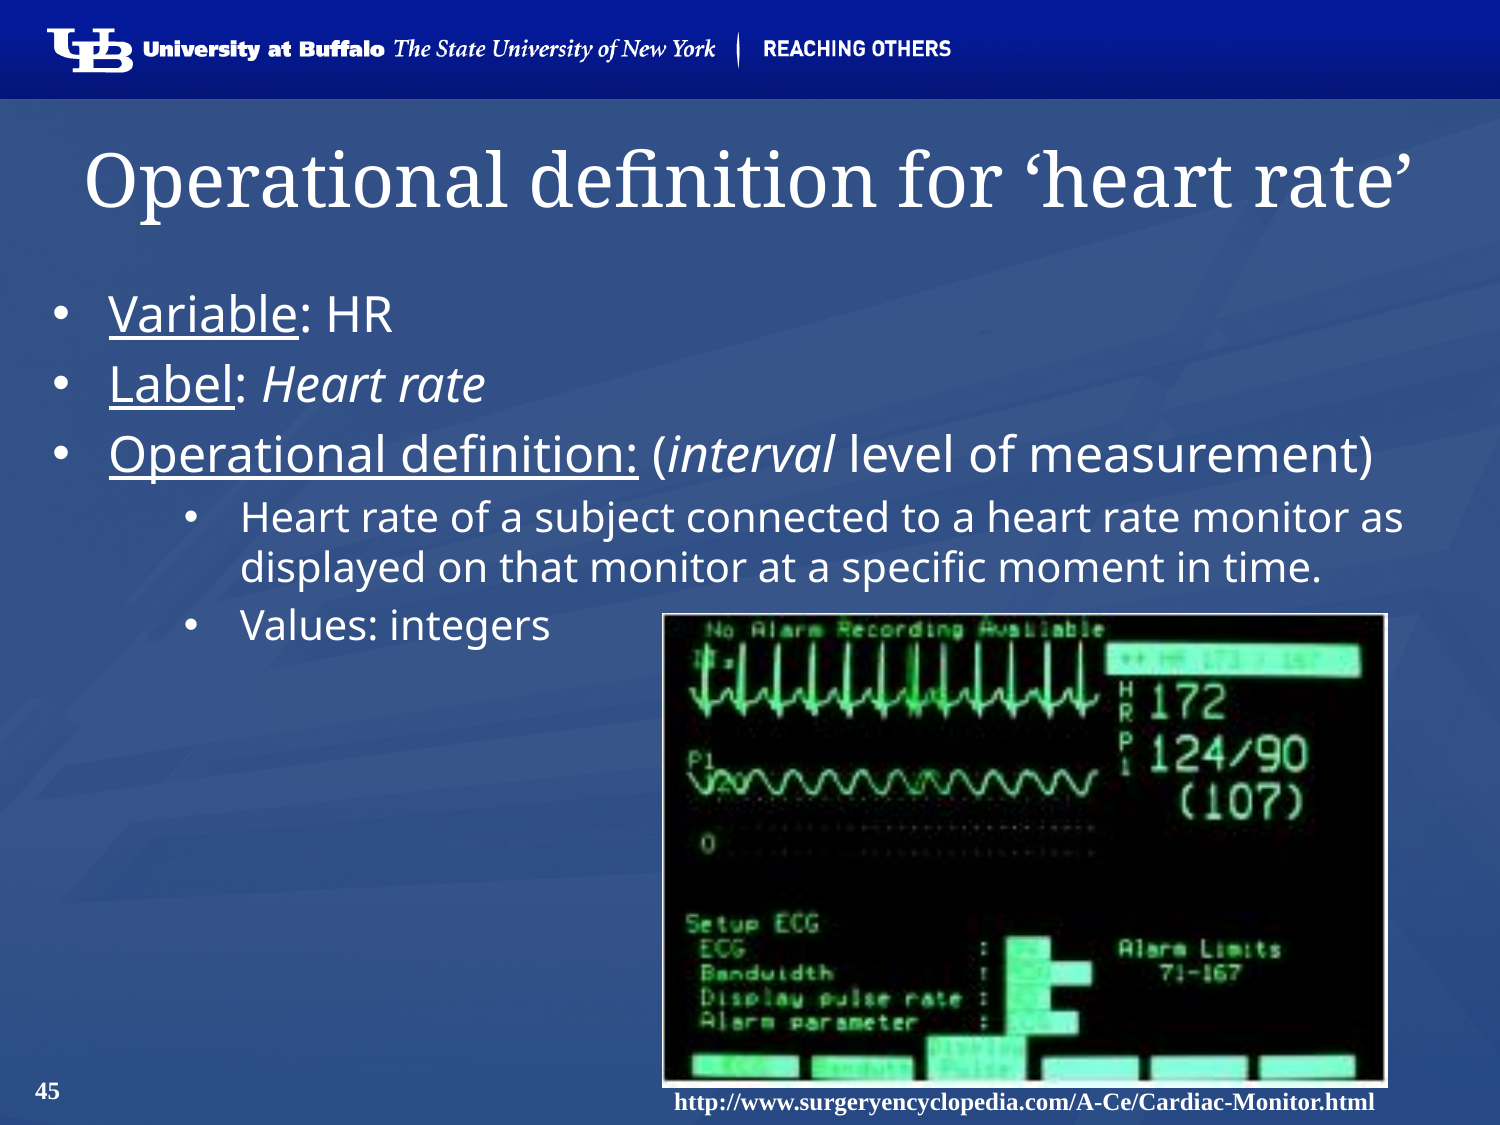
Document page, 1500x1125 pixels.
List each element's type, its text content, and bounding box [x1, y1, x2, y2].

slide_number 45 [3, 1059, 75, 1120]
title Operational definition for ‘heart rate’ [37, 125, 1463, 250]
list Variable: HR Label: Heart rate Operational definition: (interval level of measurement) Heart rate of a subject connected to a heart rate monitor as displayed on that monitor at a specific moment in time. Values: integers [37, 275, 1475, 1088]
text_box http://www.surgeryencyclopedia.com/A-Ce/Cardiac-Monitor.html [649, 1078, 1400, 1123]
picture [662, 613, 1388, 1088]
picture [0, 0, 1500, 99]
